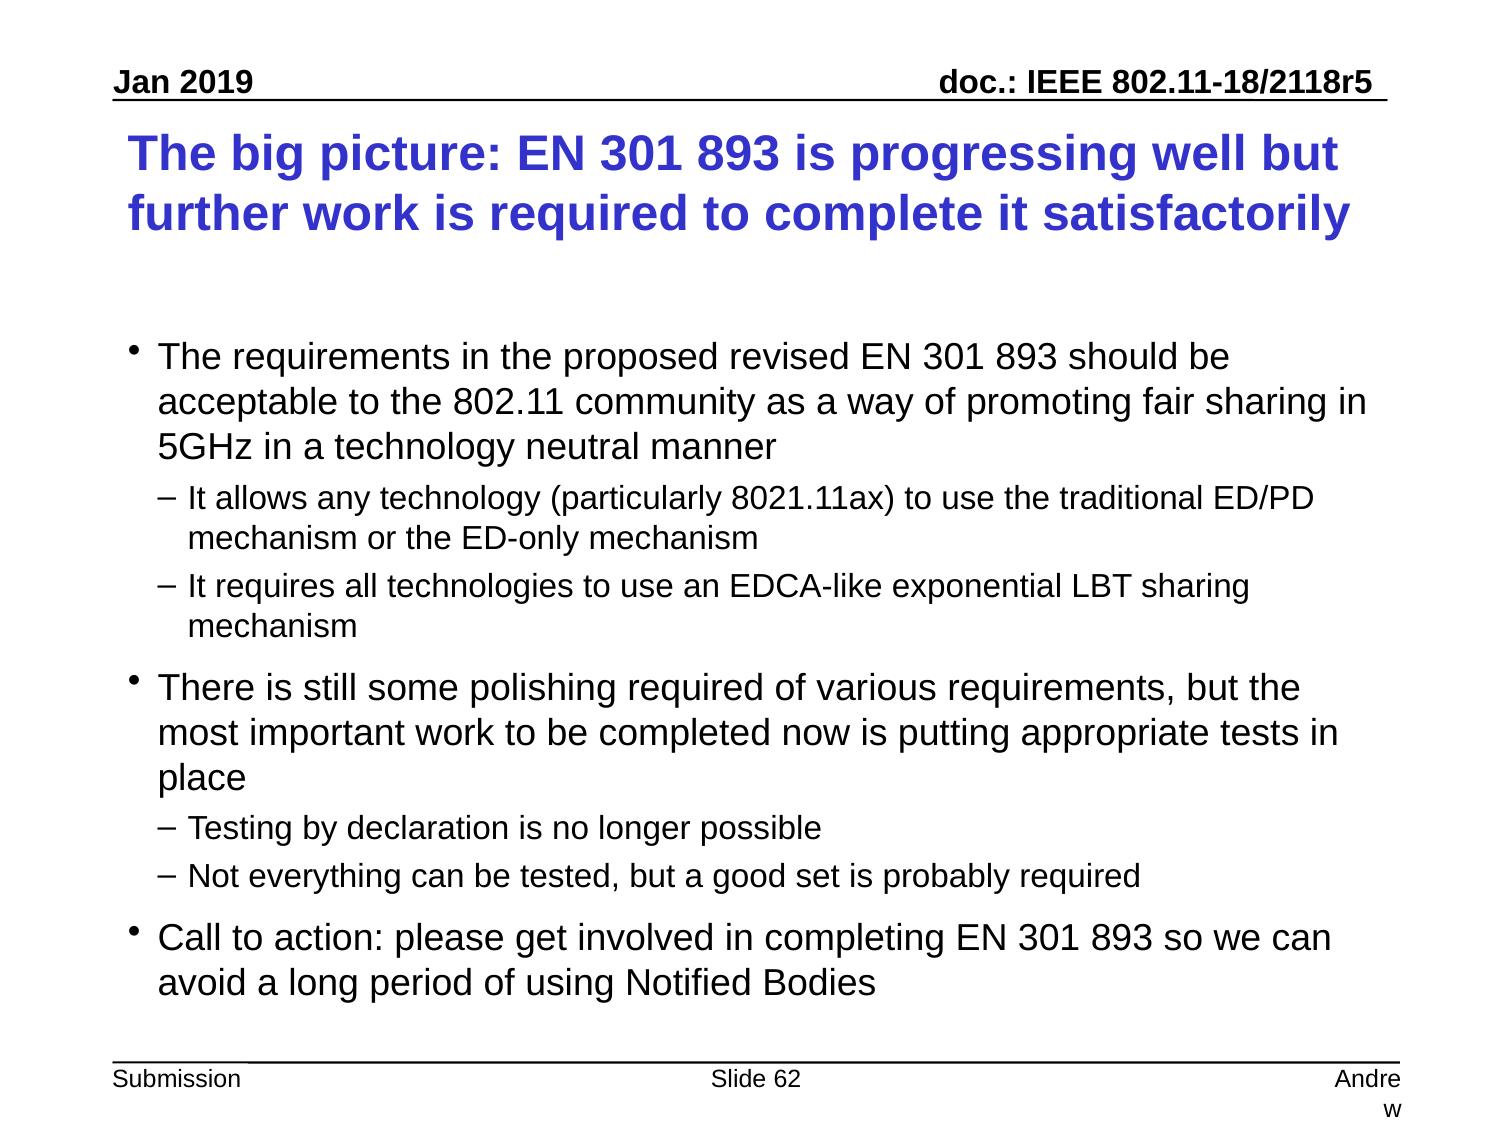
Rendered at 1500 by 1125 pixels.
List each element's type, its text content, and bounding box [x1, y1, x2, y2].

title The big picture: EN 301 893 is progressing well but further work is required to complete it satisfactorily [112, 112, 1388, 288]
footer Andrew Myles, Cisco [1320, 1061, 1402, 1093]
list The requirements in the proposed revised EN 301 893 should be acceptable to the 802.11 community as a way of promoting fair sharing in 5GHz in a technology neutral manner It allows any technology (particularly 8021.11ax) to use the traditional ED/PD mechanism or the ED-only mechanism It requires all technologies to use an EDCA-like exponential LBT sharing mechanism There is still some polishing required of various requirements, but the most important work to be completed now is putting appropriate tests in place Testing by declaration is no longer possible Not everything can be tested, but a good set is probably required Call to action: please get involved in completing EN 301 893 so we can avoid a long period of using Notified Bodies [112, 324, 1388, 1000]
slide_number Slide 62 [709, 1061, 803, 1093]
